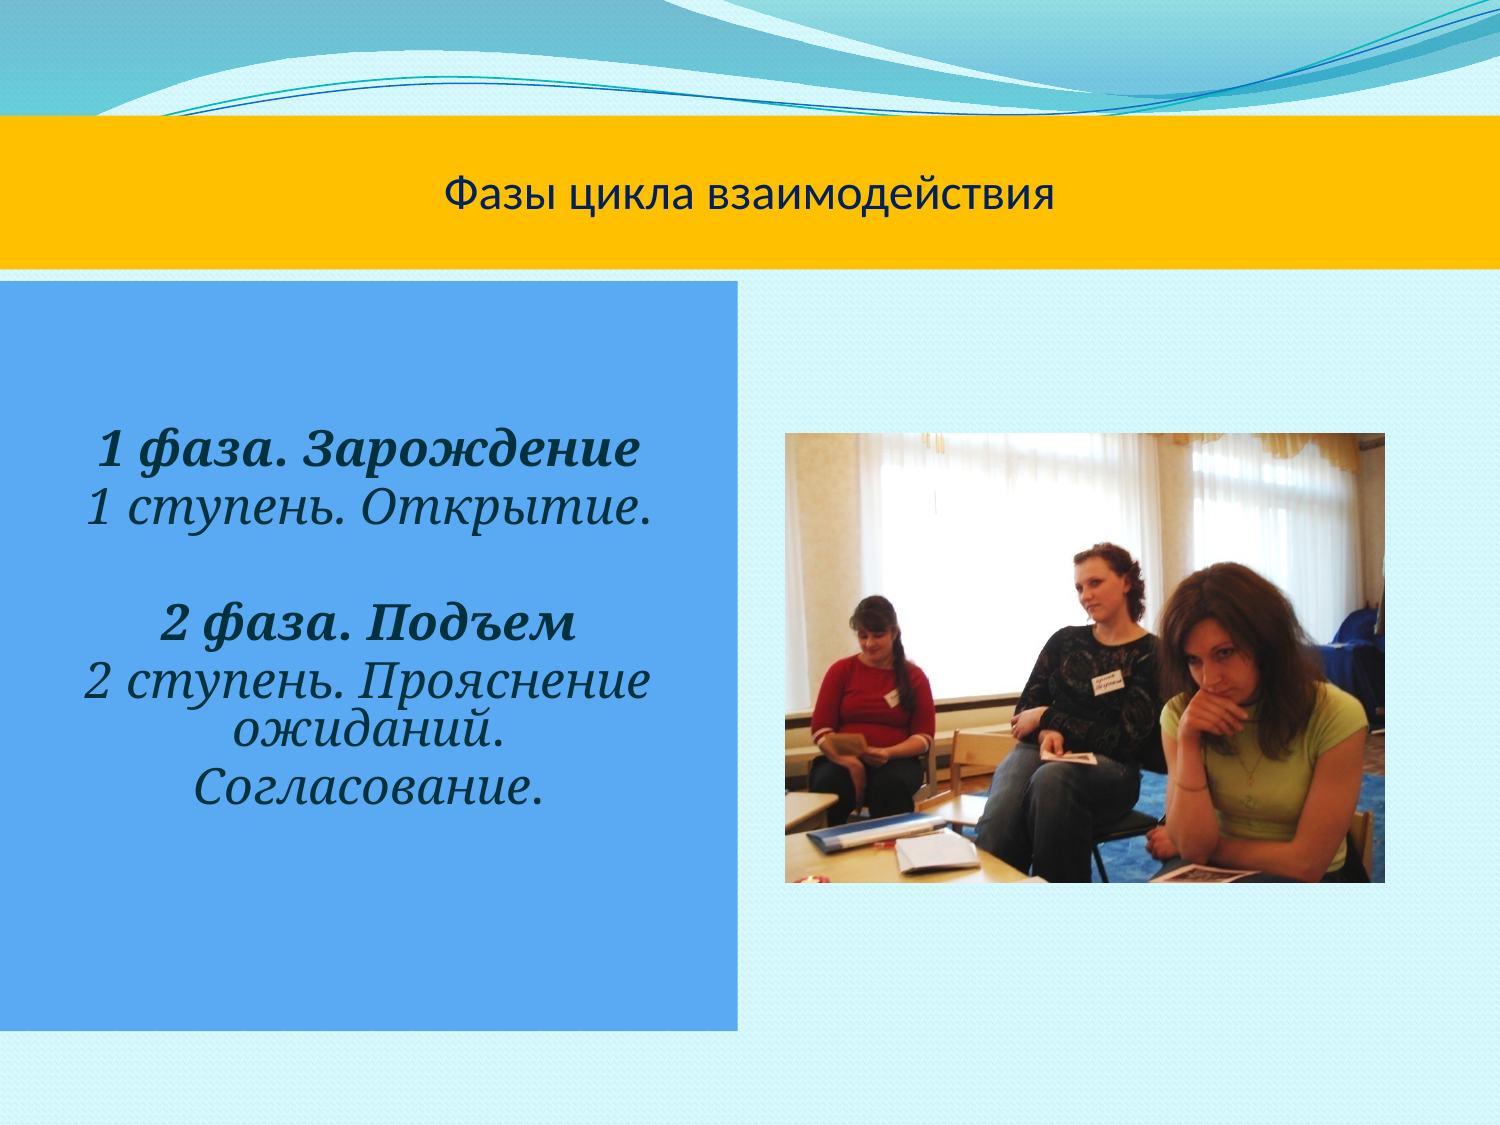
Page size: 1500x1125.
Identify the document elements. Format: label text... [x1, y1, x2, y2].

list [784, 433, 1385, 884]
title Фазы цикла взаимодействия [0, 115, 1500, 270]
list 1 фаза. Зарождение 1 ступень. Открытие. 2 фаза. Подъем 2 ступень. Прояснение ожиданий. Согласование. [0, 281, 738, 1032]
